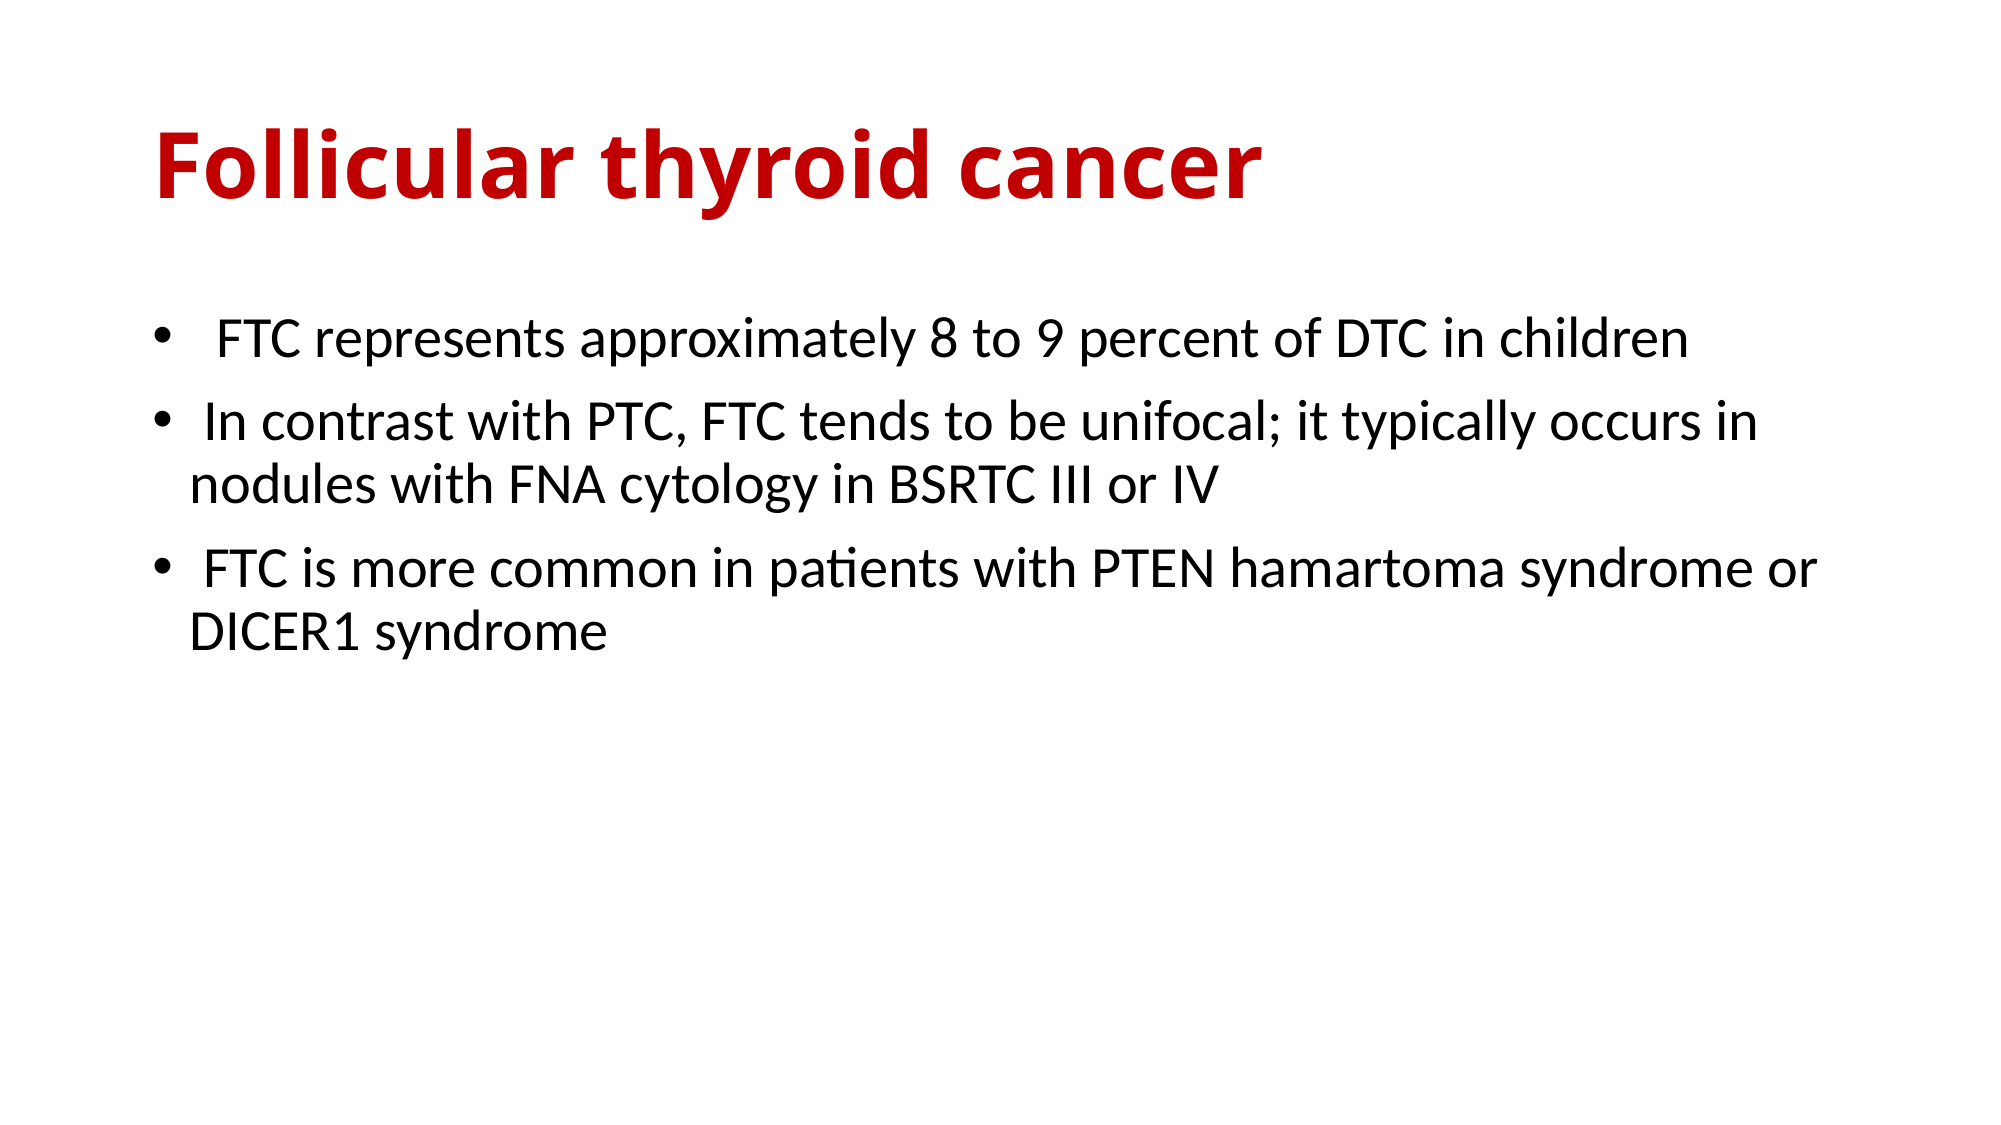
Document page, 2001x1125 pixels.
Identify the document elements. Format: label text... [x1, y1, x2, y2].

title Follicular thyroid cancer [137, 59, 1863, 278]
list FTC represents approximately 8 to 9 percent of DTC in children In contrast with PTC, FTC tends to be unifocal; it typically occurs in nodules with FNA cytology in BSRTC III or IV FTC is more common in patients with PTEN hamartoma syndrome or DICER1 syndrome [137, 299, 1863, 1014]
